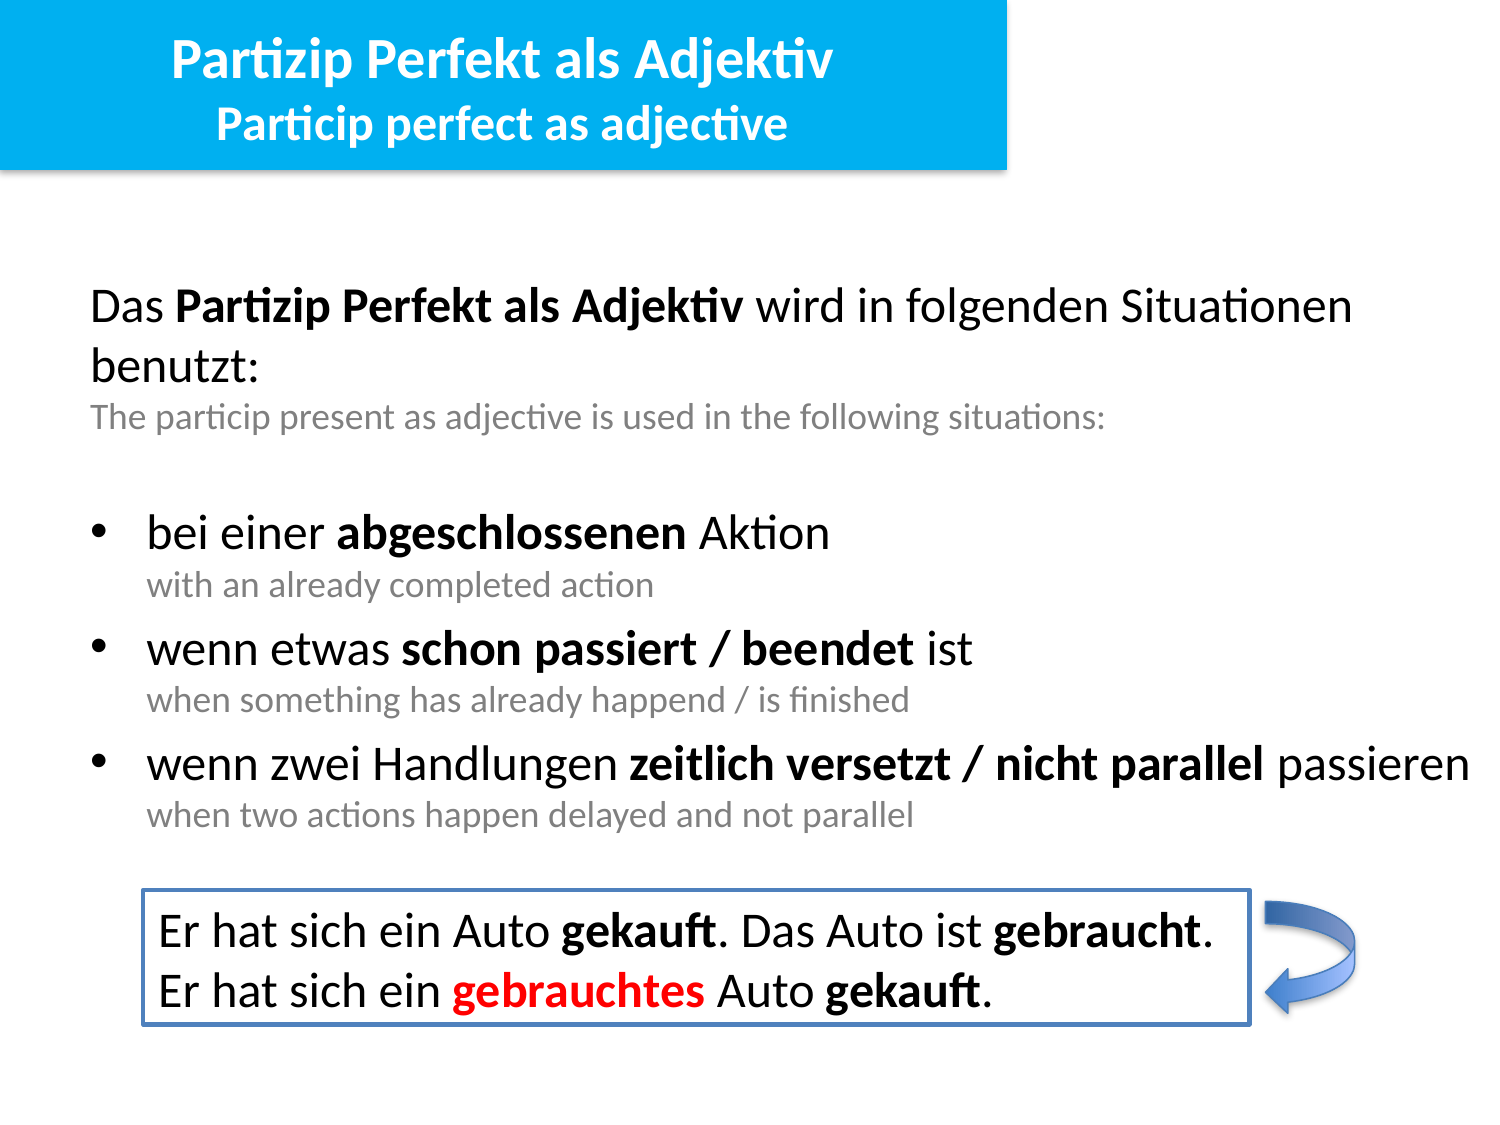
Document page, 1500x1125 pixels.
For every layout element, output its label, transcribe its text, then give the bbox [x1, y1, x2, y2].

text_box Partizip Perfekt als Adjektiv Particip perfect as adjective [0, 0, 1007, 170]
list Das Partizip Perfekt als Adjektiv wird in folgenden Situationen benutzt: The particip present as adjective is used in the following situations: bei einer abgeschlossenen Aktion with an already completed action wenn etwas schon passiert / beendet ist when something has already happend / is finished wenn zwei Handlungen zeitlich versetzt / nicht parallel passieren when two actions happen delayed and not parallel [75, 264, 1500, 1036]
text_box [1264, 900, 1356, 1015]
text_box Er hat sich ein Auto gekauft. Das Auto ist gebraucht. Er hat sich ein gebrauchtes Auto gekauft. [141, 888, 1252, 1027]
